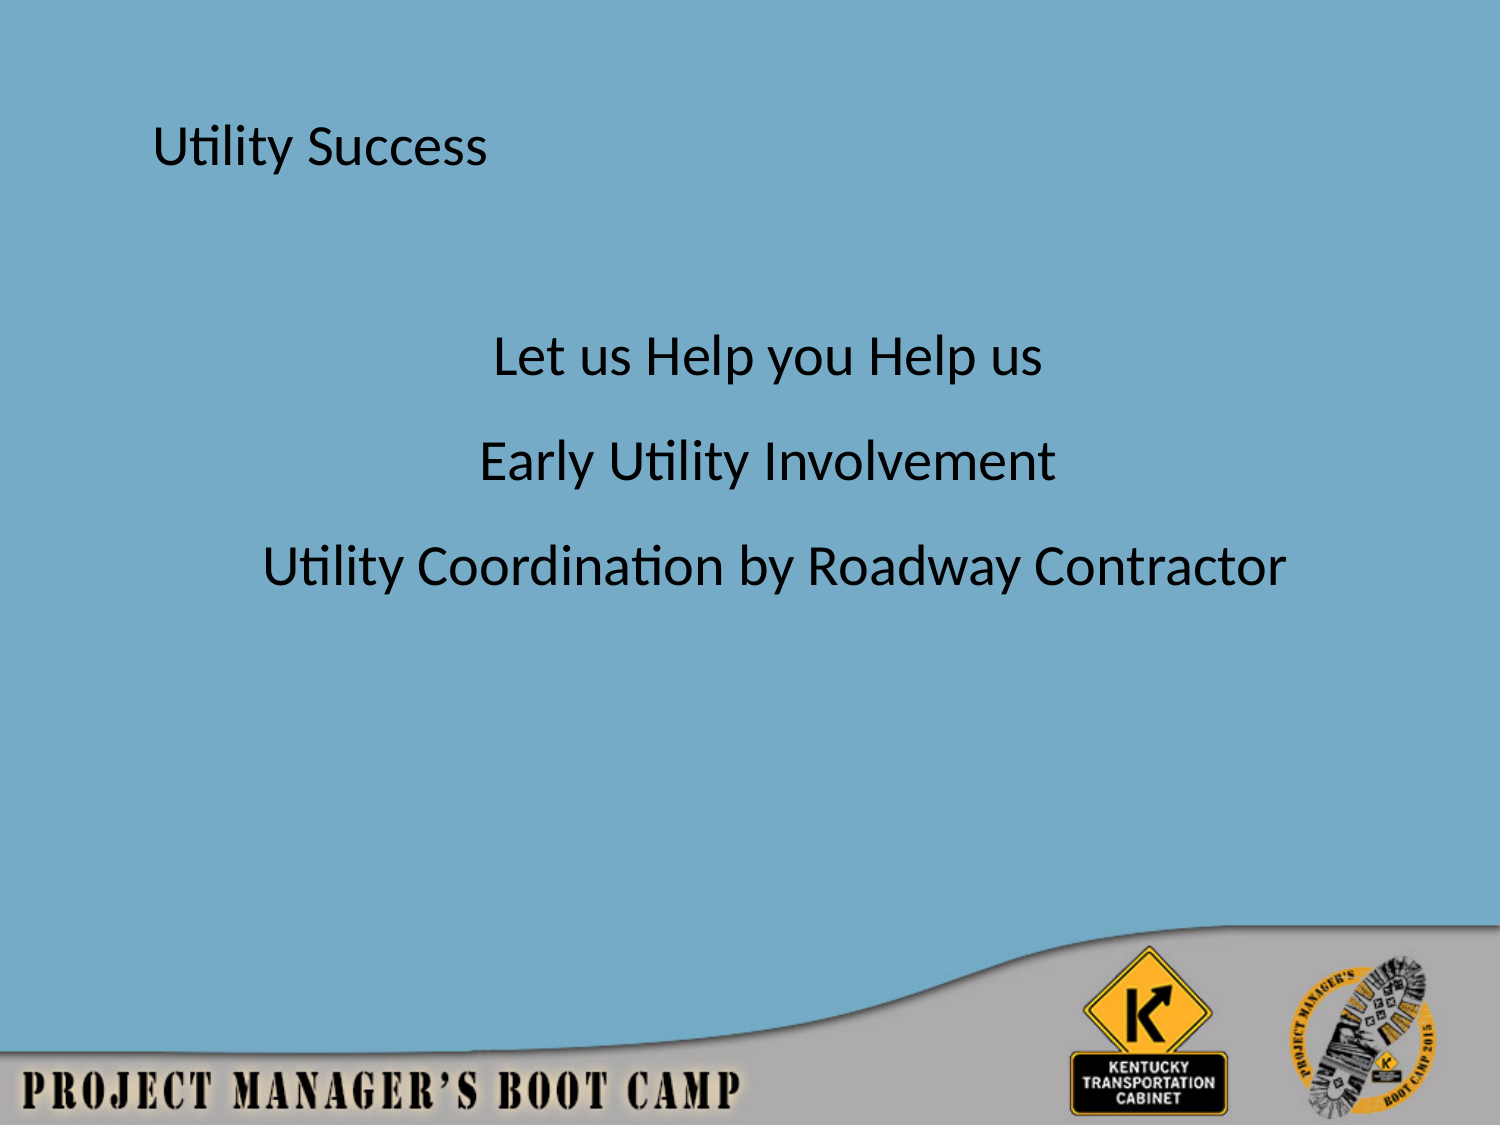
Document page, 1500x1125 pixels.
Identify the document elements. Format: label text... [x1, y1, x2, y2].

text_box Let us Help you Help us Early Utility Involvement Utility Coordination by Roadway Contractor [137, 275, 1400, 605]
text_box Utility Success [137, 99, 1413, 185]
picture [0, 0, 1500, 1125]
